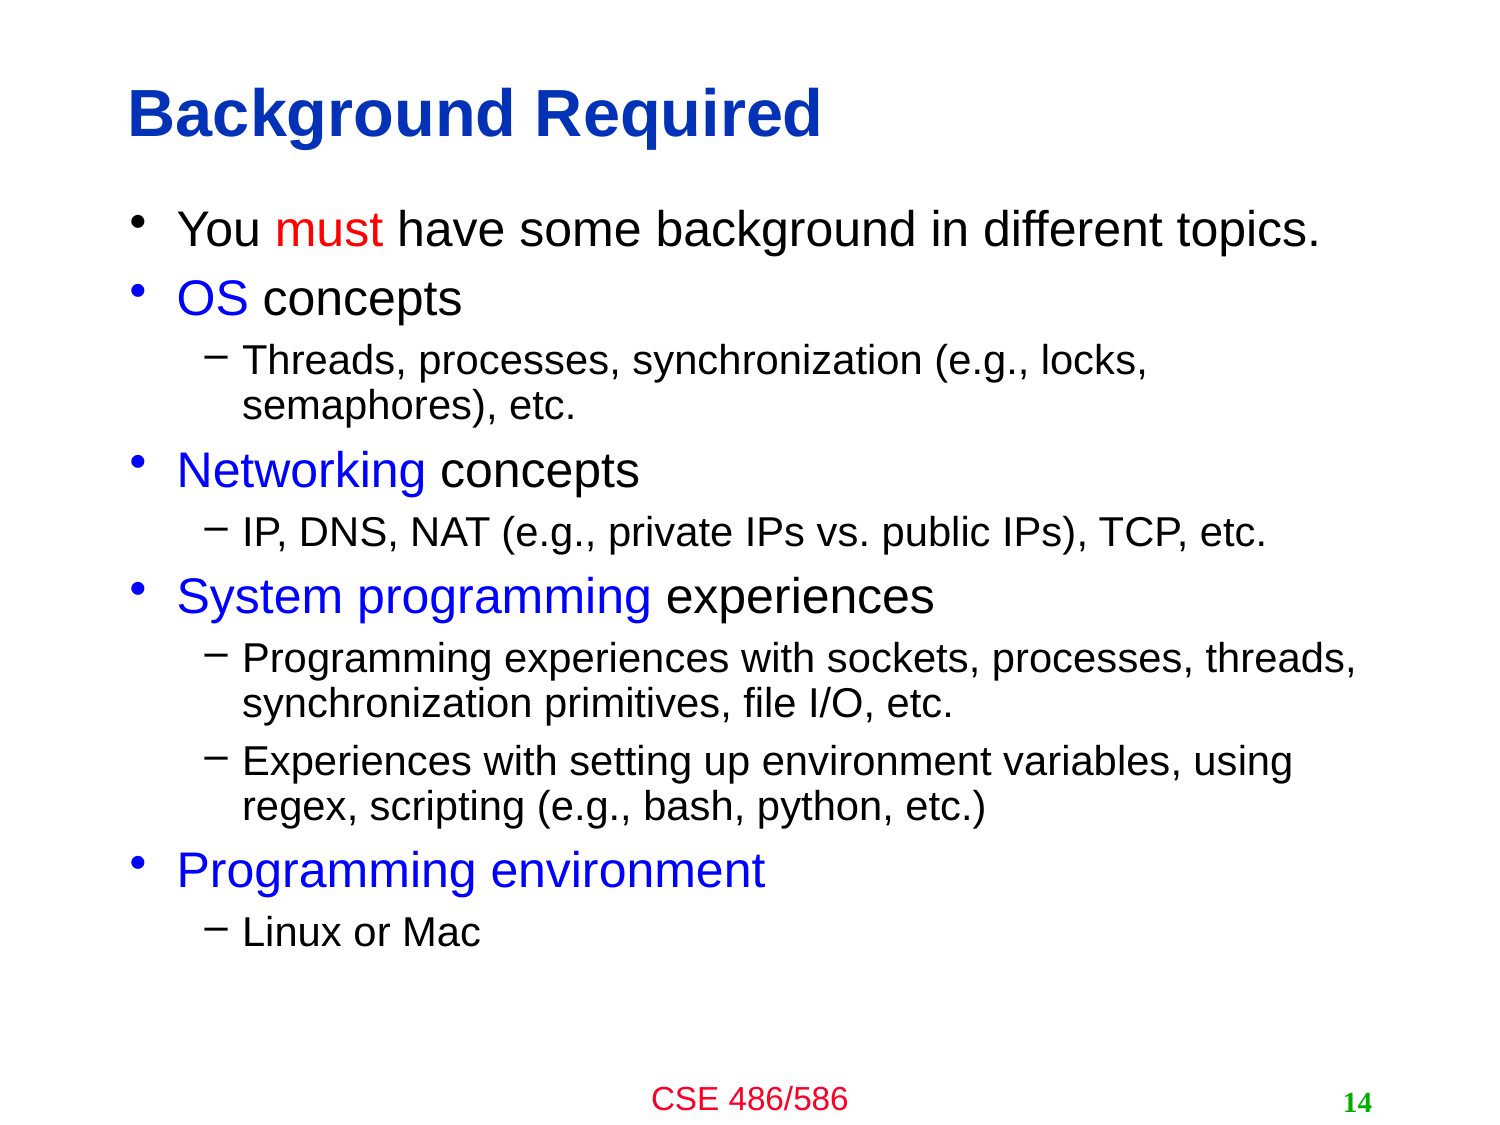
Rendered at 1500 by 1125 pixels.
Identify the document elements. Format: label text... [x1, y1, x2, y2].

list You must have some background in different topics. OS concepts Threads, processes, synchronization (e.g., locks, semaphores), etc. Networking concepts IP, DNS, NAT (e.g., private IPs vs. public IPs), TCP, etc. System programming experiences Programming experiences with sockets, processes, threads, synchronization primitives, file I/O, etc. Experiences with setting up environment variables, using regex, scripting (e.g., bash, python, etc.) Programming environment Linux or Mac [114, 195, 1376, 1005]
slide_number 14 [1074, 1076, 1388, 1125]
title Background Required [112, 53, 1310, 176]
